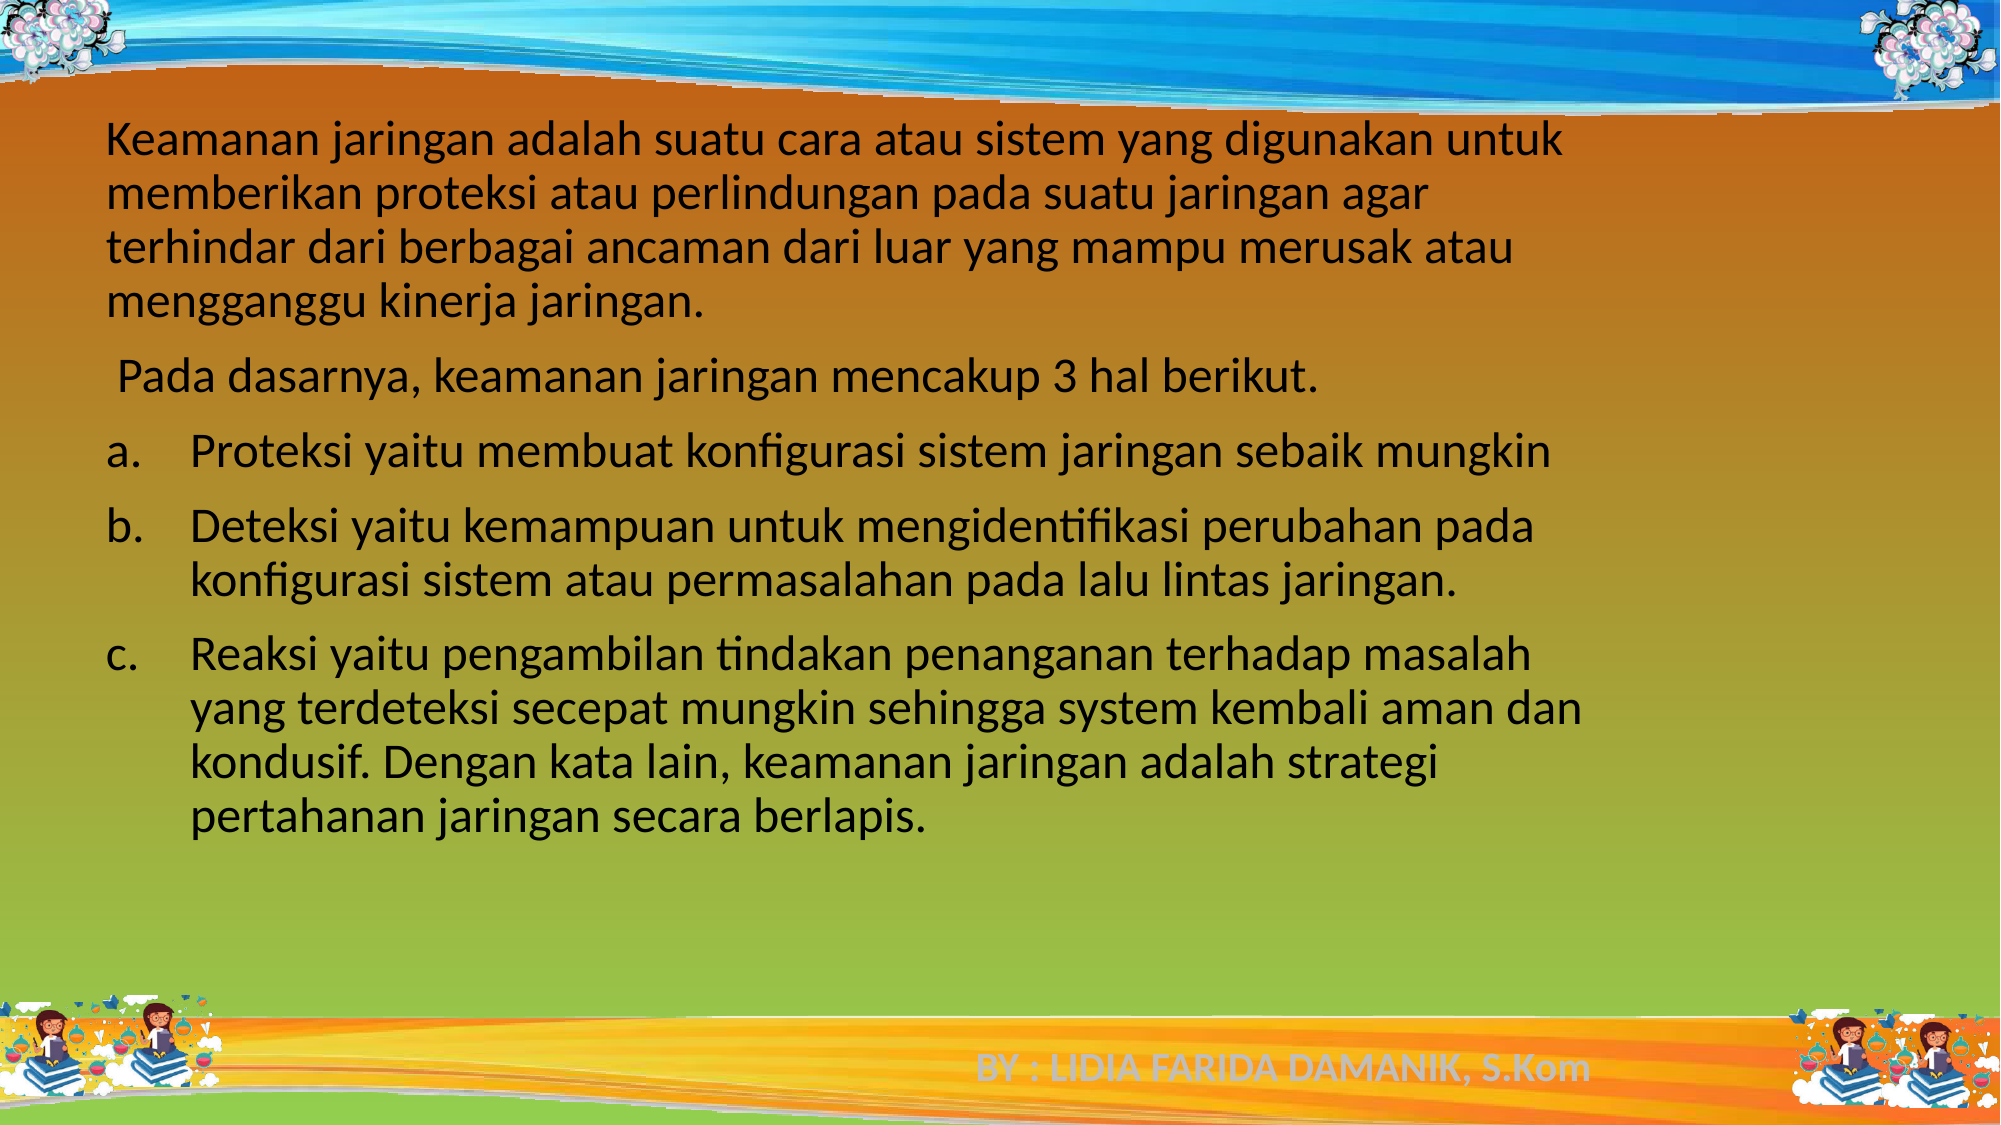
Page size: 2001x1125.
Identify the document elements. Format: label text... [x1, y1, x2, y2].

picture [0, 65, 16, 69]
picture [0, 997, 2001, 1125]
list Keamanan jaringan adalah suatu cara atau sistem yang digunakan untuk memberikan proteksi atau perlindungan pada suatu jaringan agar terhindar dari berbagai ancaman dari luar yang mampu merusak atau mengganggu kinerja jaringan. Pada dasarnya, keamanan jaringan mencakup 3 hal berikut. Proteksi yaitu membuat konfigurasi sistem jaringan sebaik mungkin Deteksi yaitu kemampuan untuk mengidentifikasi perubahan pada konfigurasi sistem atau permasalahan pada lalu lintas jaringan. Reaksi yaitu pengambilan tindakan penanganan terhadap masalah yang terdeteksi secepat mungkin sehingga system kembali aman dan kondusif. Dengan kata lain, keamanan jaringan adalah strategi pertahanan jaringan secara berlapis. [91, 105, 1605, 998]
picture [0, 0, 2000, 126]
